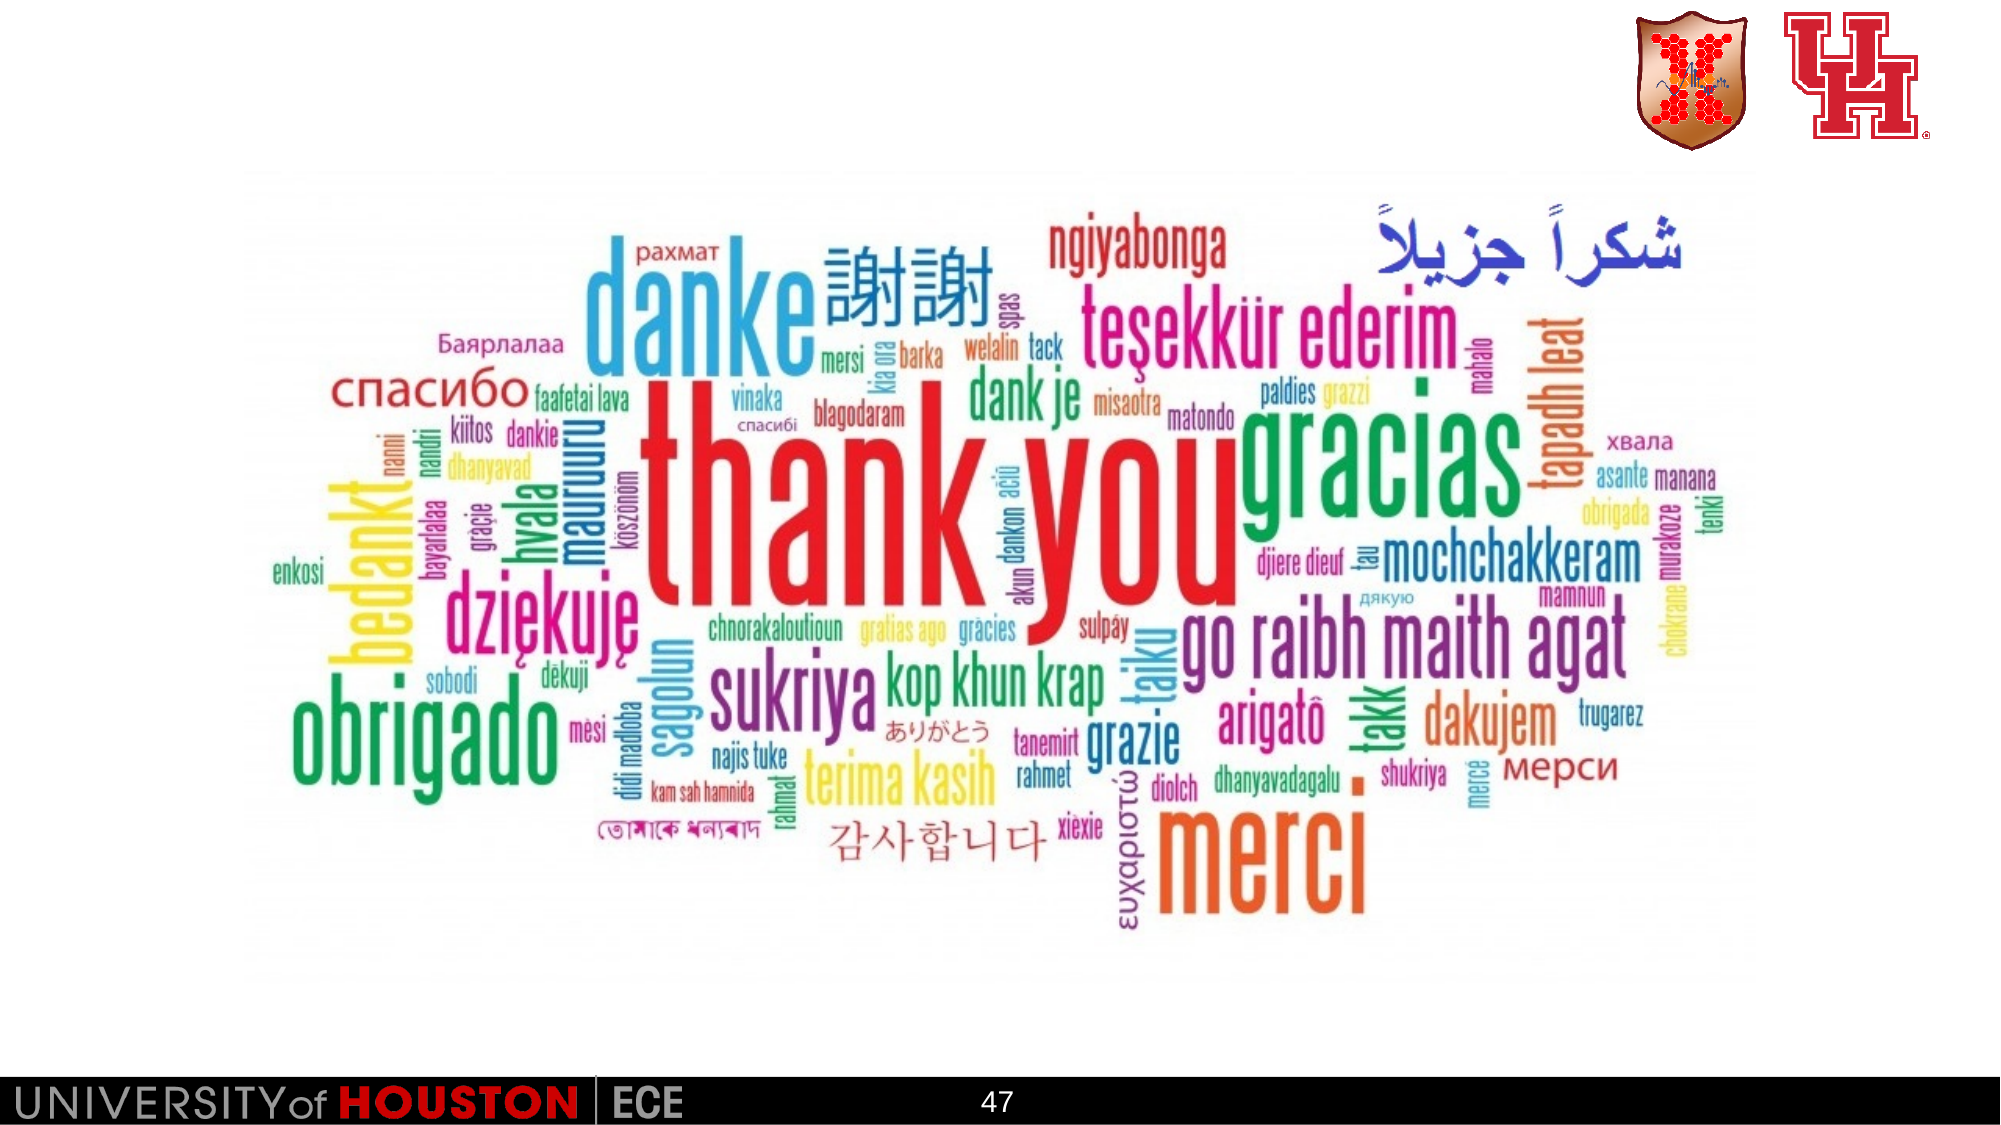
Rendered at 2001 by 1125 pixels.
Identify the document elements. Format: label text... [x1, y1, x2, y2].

slide_number 47 [975, 1082, 1025, 1120]
picture [244, 170, 1756, 987]
picture [16, 1075, 682, 1125]
picture [1591, 7, 1930, 158]
